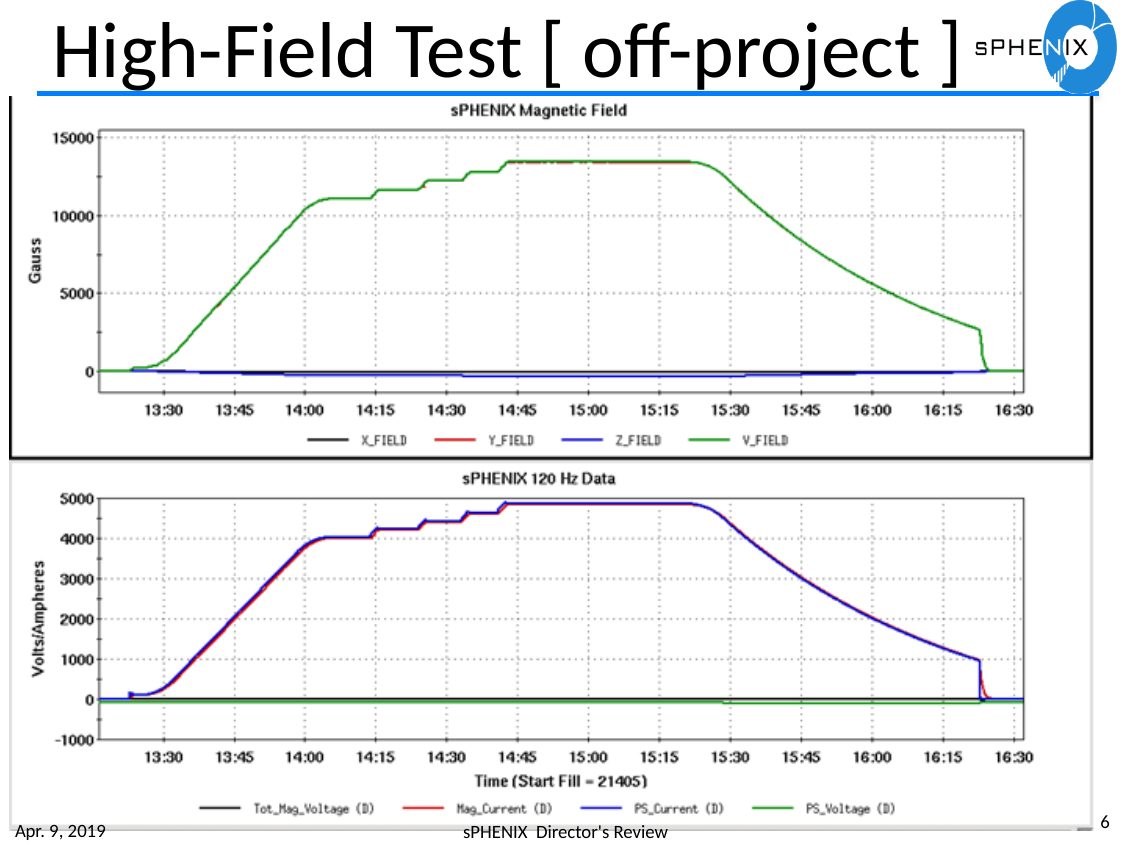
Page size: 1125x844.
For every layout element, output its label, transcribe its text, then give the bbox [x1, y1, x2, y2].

picture [1000, 0, 1117, 94]
footer sPHENIX Director's Review [387, 838, 744, 844]
slide_number 6 [1059, 798, 1125, 844]
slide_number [0, 815, 263, 844]
picture [9, 96, 1095, 832]
list High-Field Test [ off-project ] [37, 0, 1000, 94]
